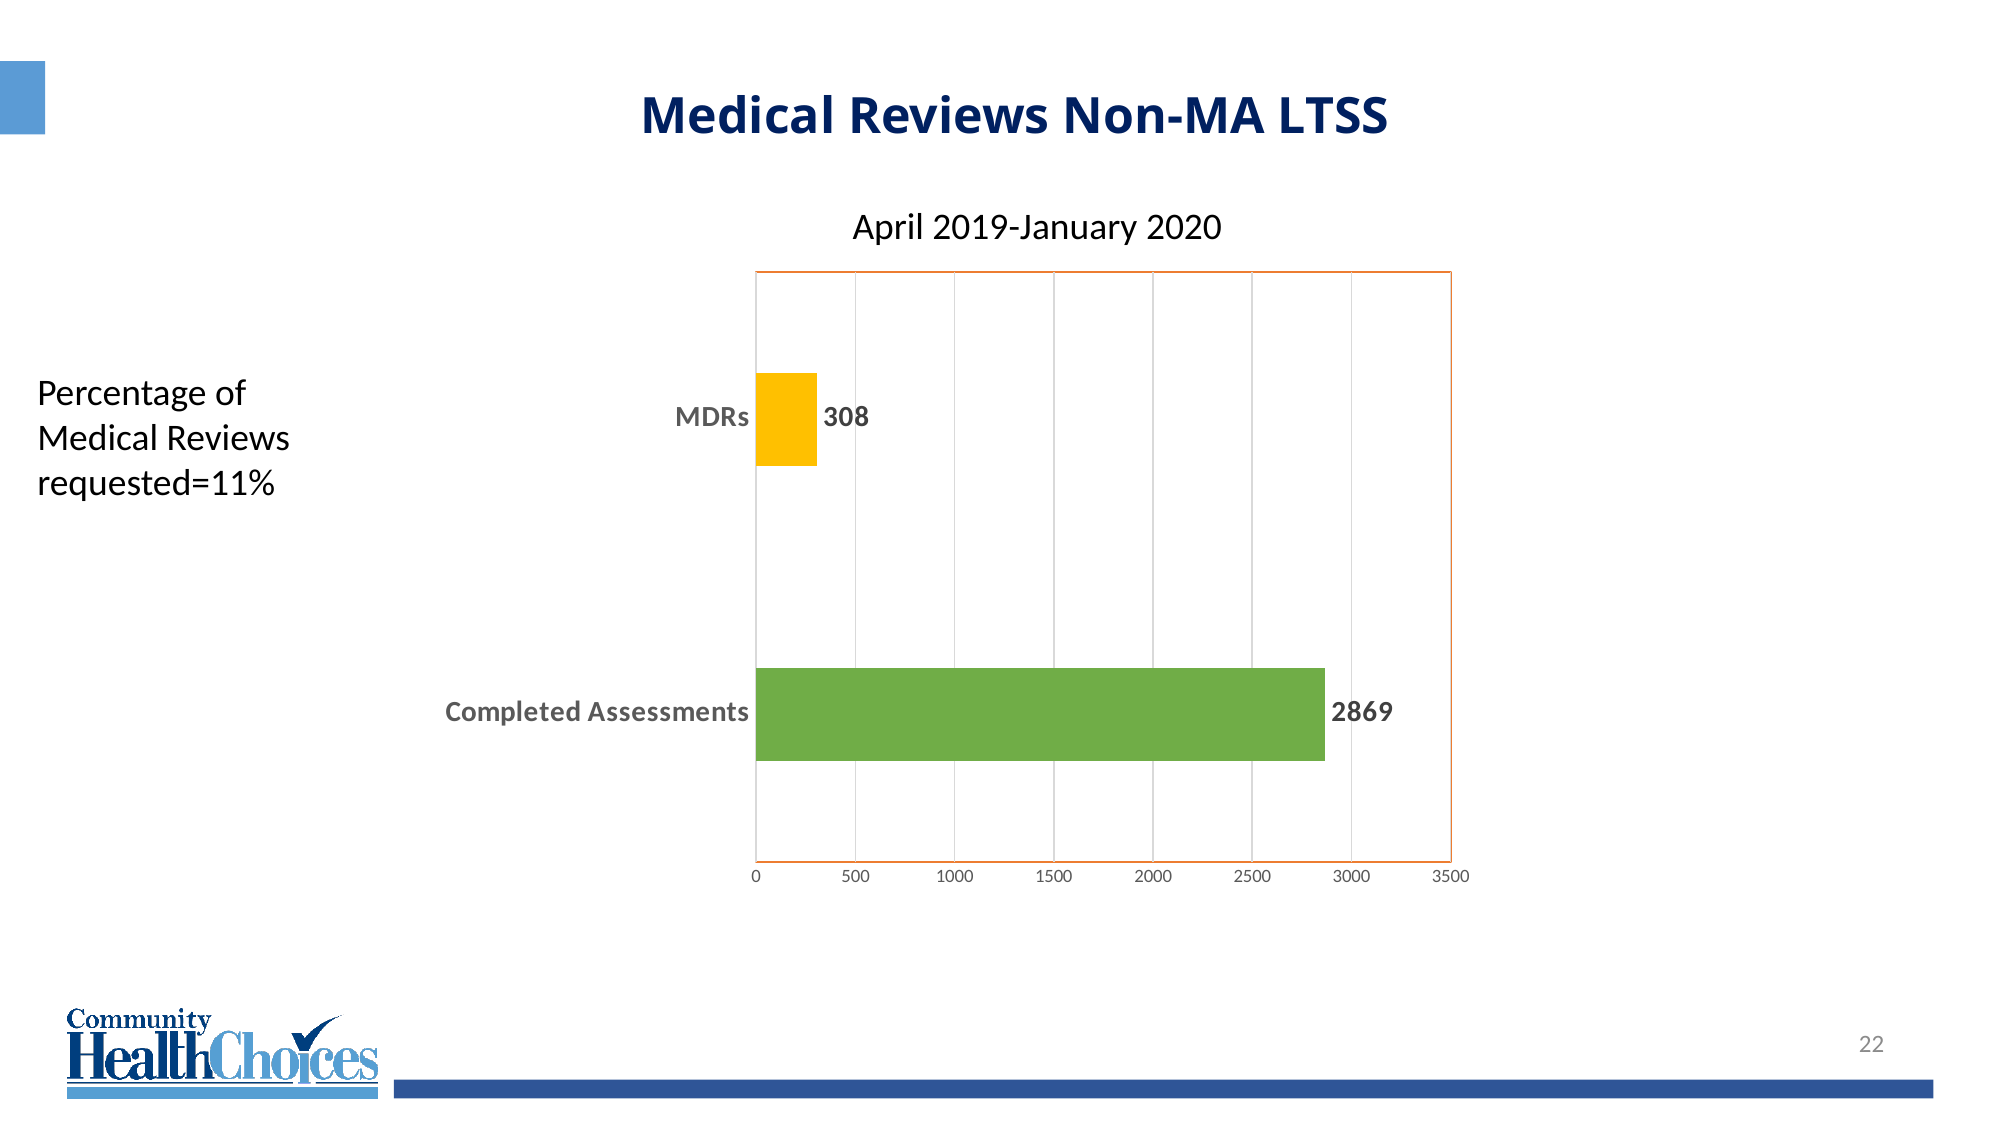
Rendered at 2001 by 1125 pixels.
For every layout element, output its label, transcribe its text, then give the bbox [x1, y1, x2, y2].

chart [424, 259, 1491, 900]
slide_number 22 [1412, 1012, 1900, 1073]
text_box [0, 60, 46, 135]
list Medical Reviews Non-MA LTSS [96, 61, 1934, 154]
text_box Percentage of Medical Reviews requested=11% [22, 360, 353, 511]
text_box [393, 1079, 1934, 1099]
picture [67, 1008, 378, 1099]
text_box April 2019-January 2020 [837, 194, 1237, 255]
